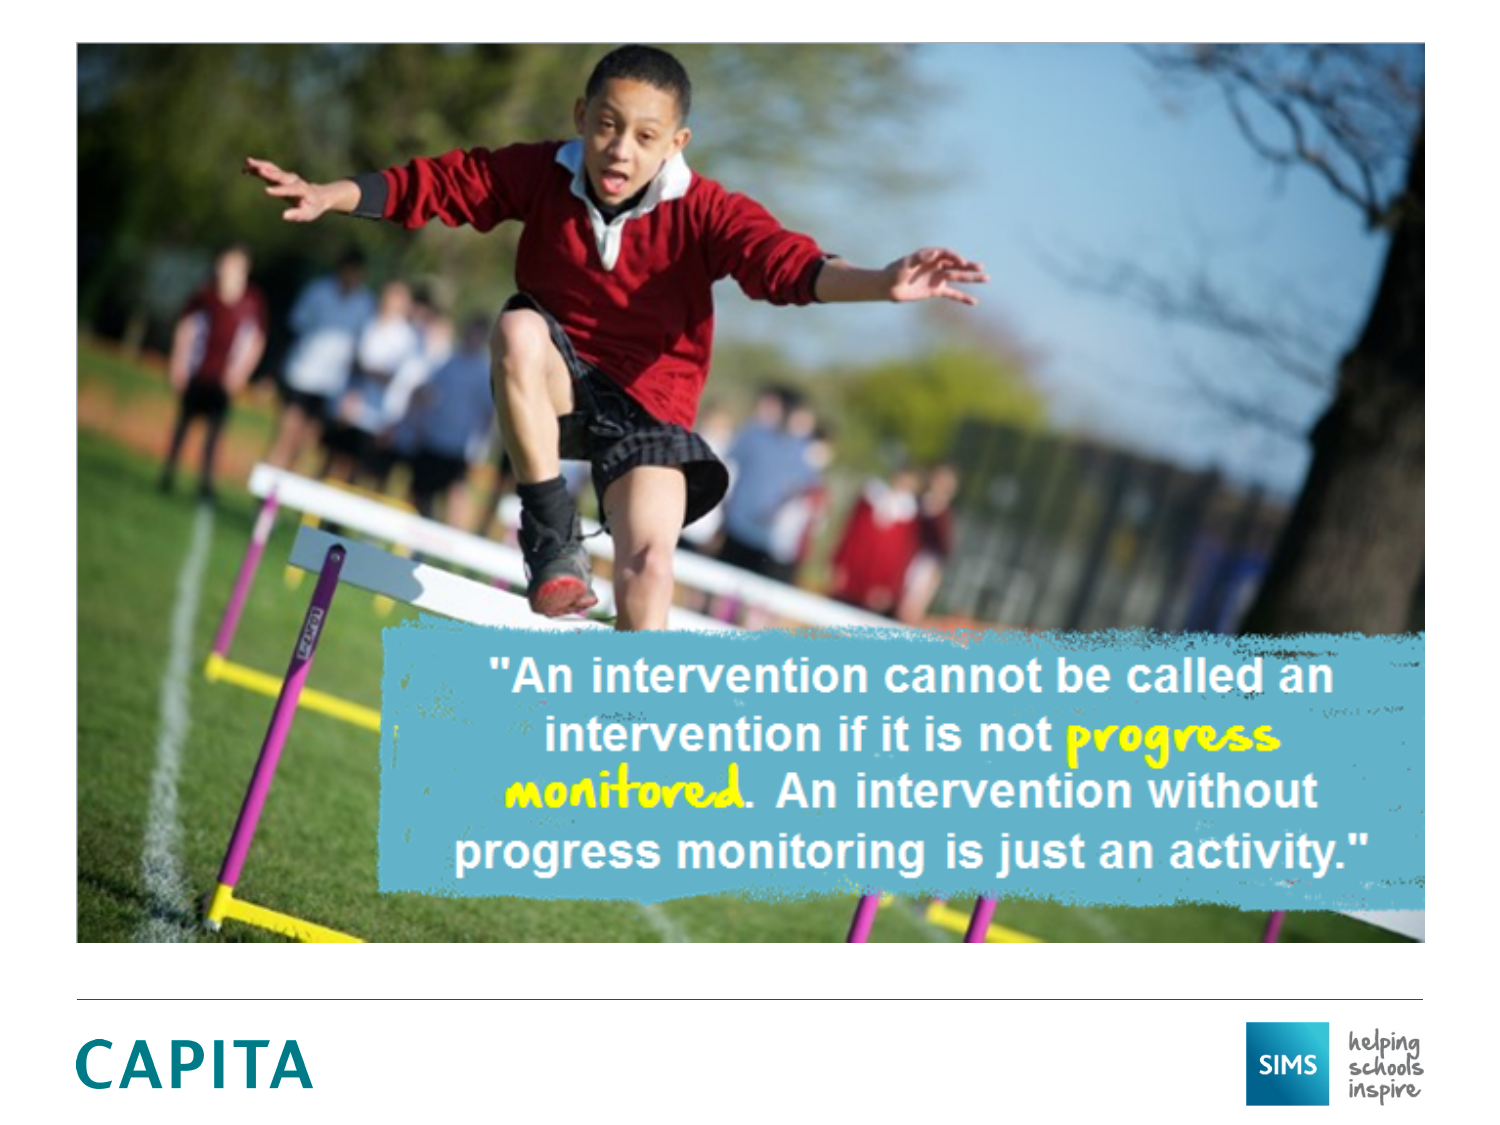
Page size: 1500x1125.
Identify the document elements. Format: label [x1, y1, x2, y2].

picture [1246, 1022, 1424, 1106]
picture [76, 1039, 313, 1089]
picture [76, 42, 1425, 944]
